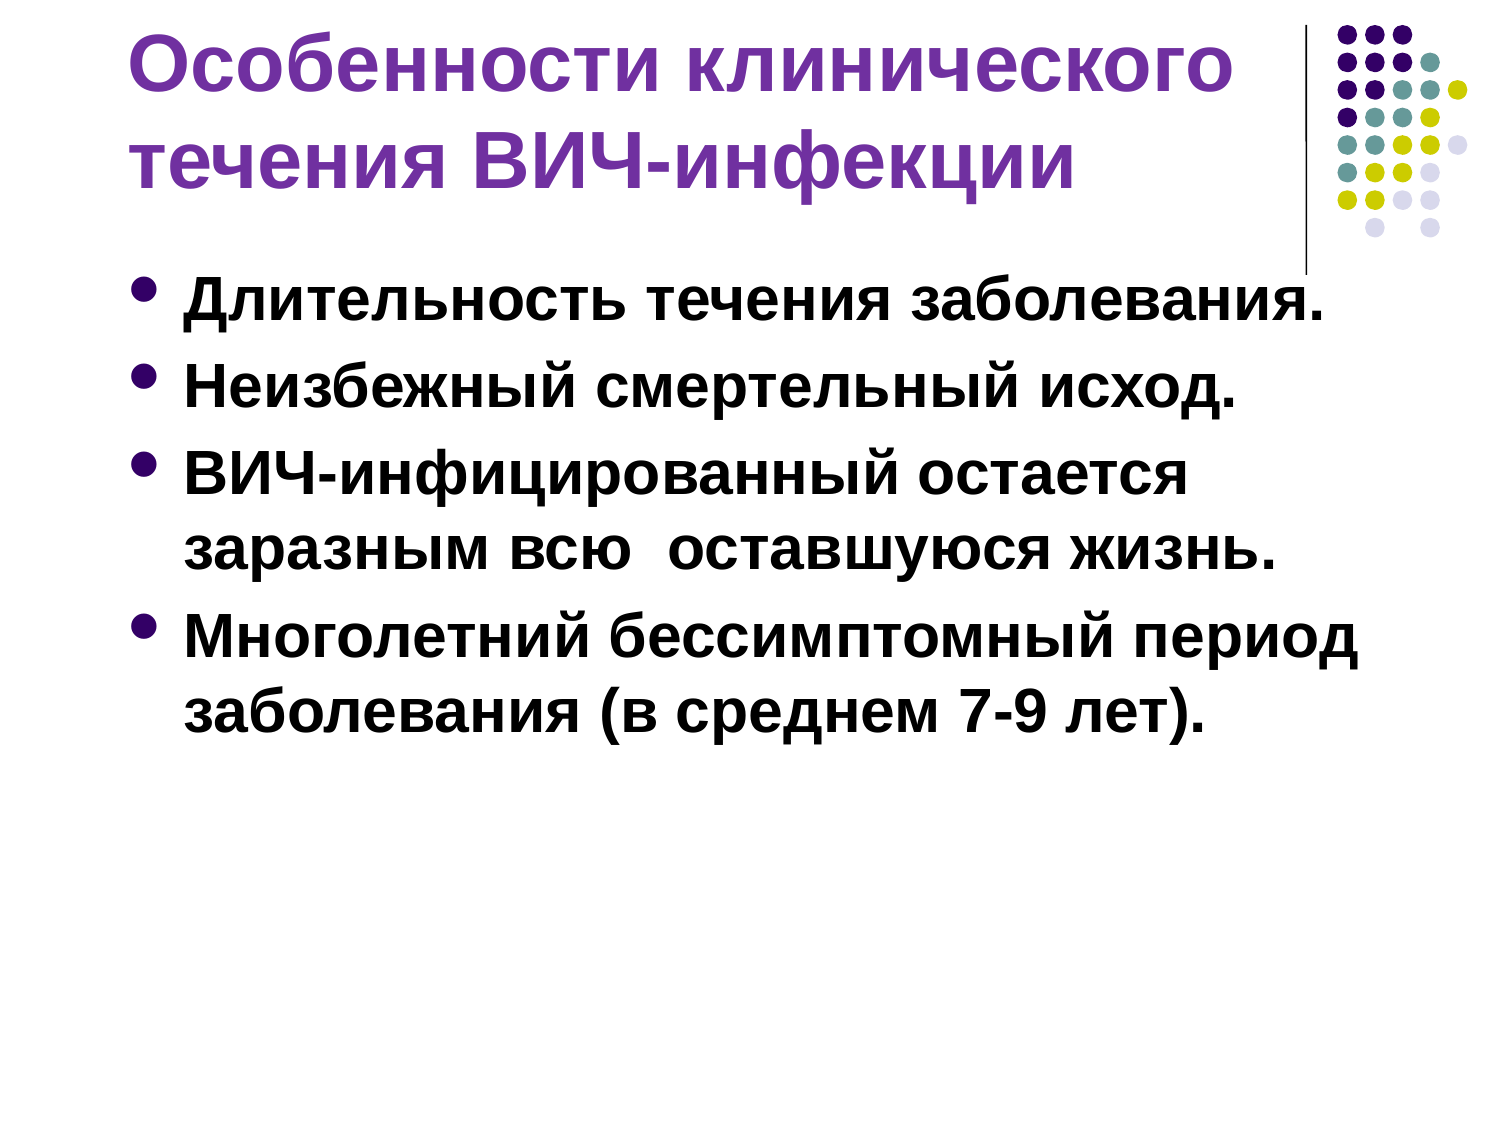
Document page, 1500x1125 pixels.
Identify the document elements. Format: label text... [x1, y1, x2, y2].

list Длительность течения заболевания. Неизбежный смертельный исход. ВИЧ-инфицированный остается заразным всю оставшуюся жизнь. Многолетний бессимптомный период заболевания (в среднем 7-9 лет). [112, 249, 1400, 1000]
title Особенности клинического течения ВИЧ-инфекции [112, 0, 1400, 213]
